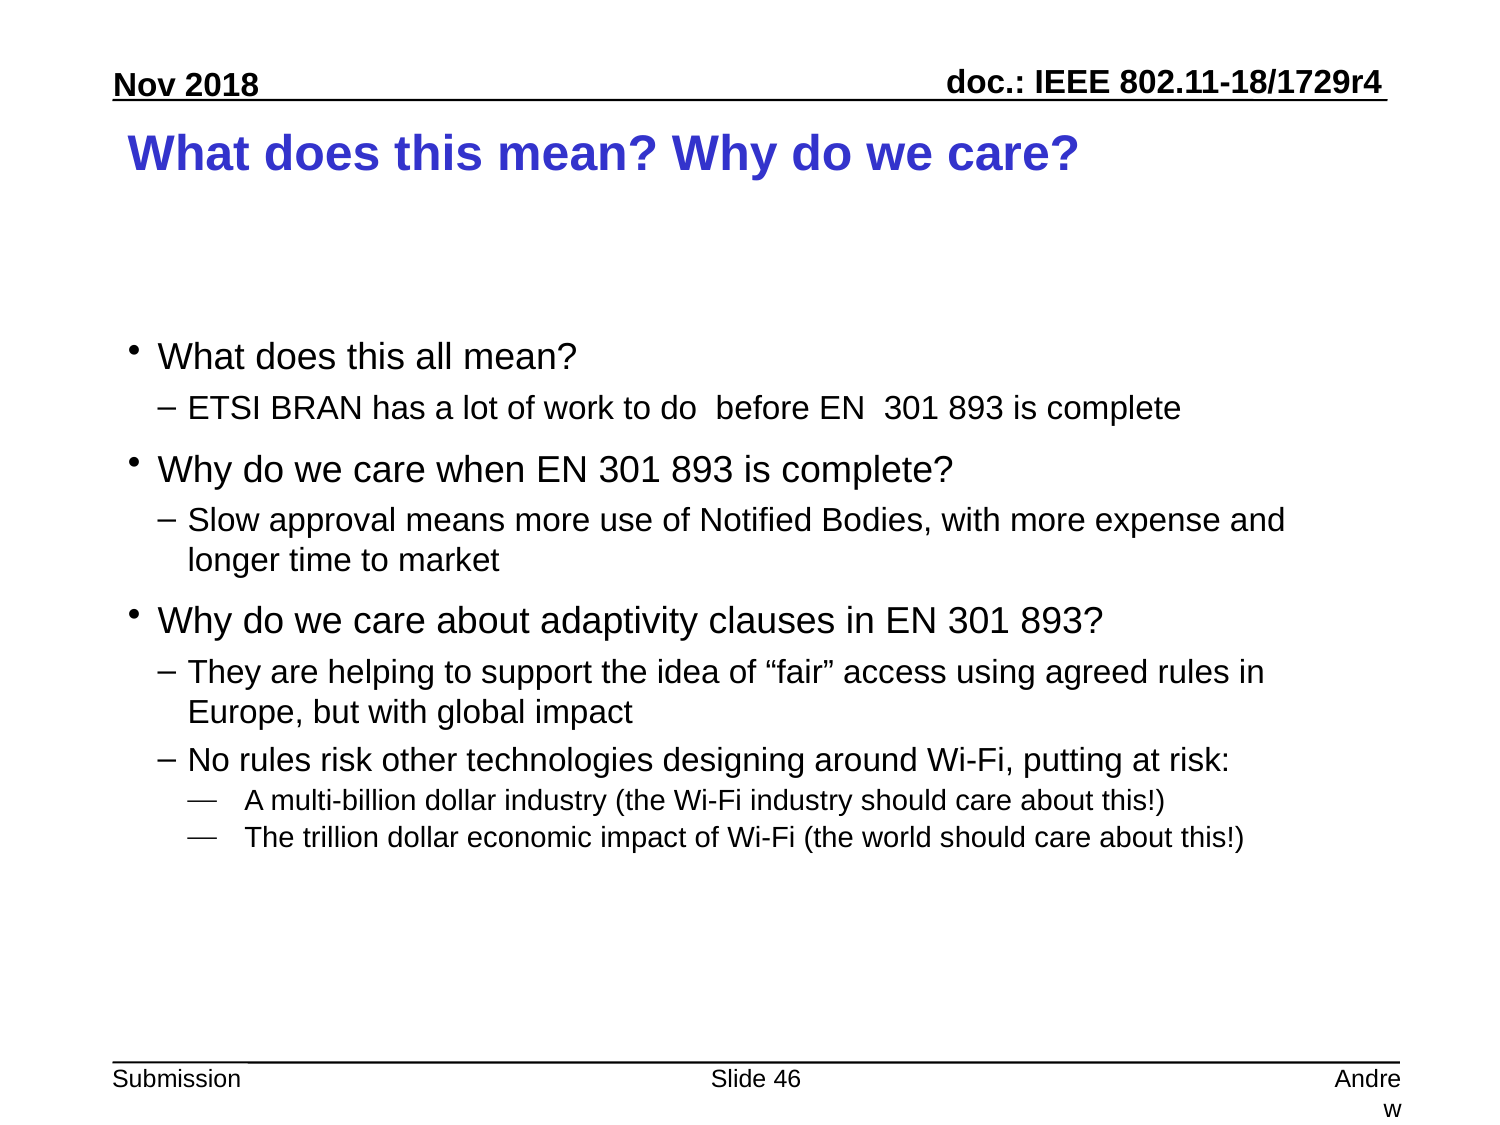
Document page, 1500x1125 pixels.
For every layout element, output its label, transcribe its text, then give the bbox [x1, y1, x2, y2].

title What does this mean? Why do we care? [112, 112, 1388, 288]
slide_number Slide 46 [709, 1061, 803, 1093]
list What does this all mean? ETSI BRAN has a lot of work to do before EN 301 893 is complete Why do we care when EN 301 893 is complete? Slow approval means more use of Notified Bodies, with more expense and longer time to market Why do we care about adaptivity clauses in EN 301 893? They are helping to support the idea of “fair” access using agreed rules in Europe, but with global impact No rules risk other technologies designing around Wi-Fi, putting at risk: A multi-billion dollar industry (the Wi-Fi industry should care about this!) The trillion dollar economic impact of Wi-Fi (the world should care about this!) [112, 324, 1388, 1000]
footer Andrew Myles, Cisco [1320, 1061, 1402, 1093]
